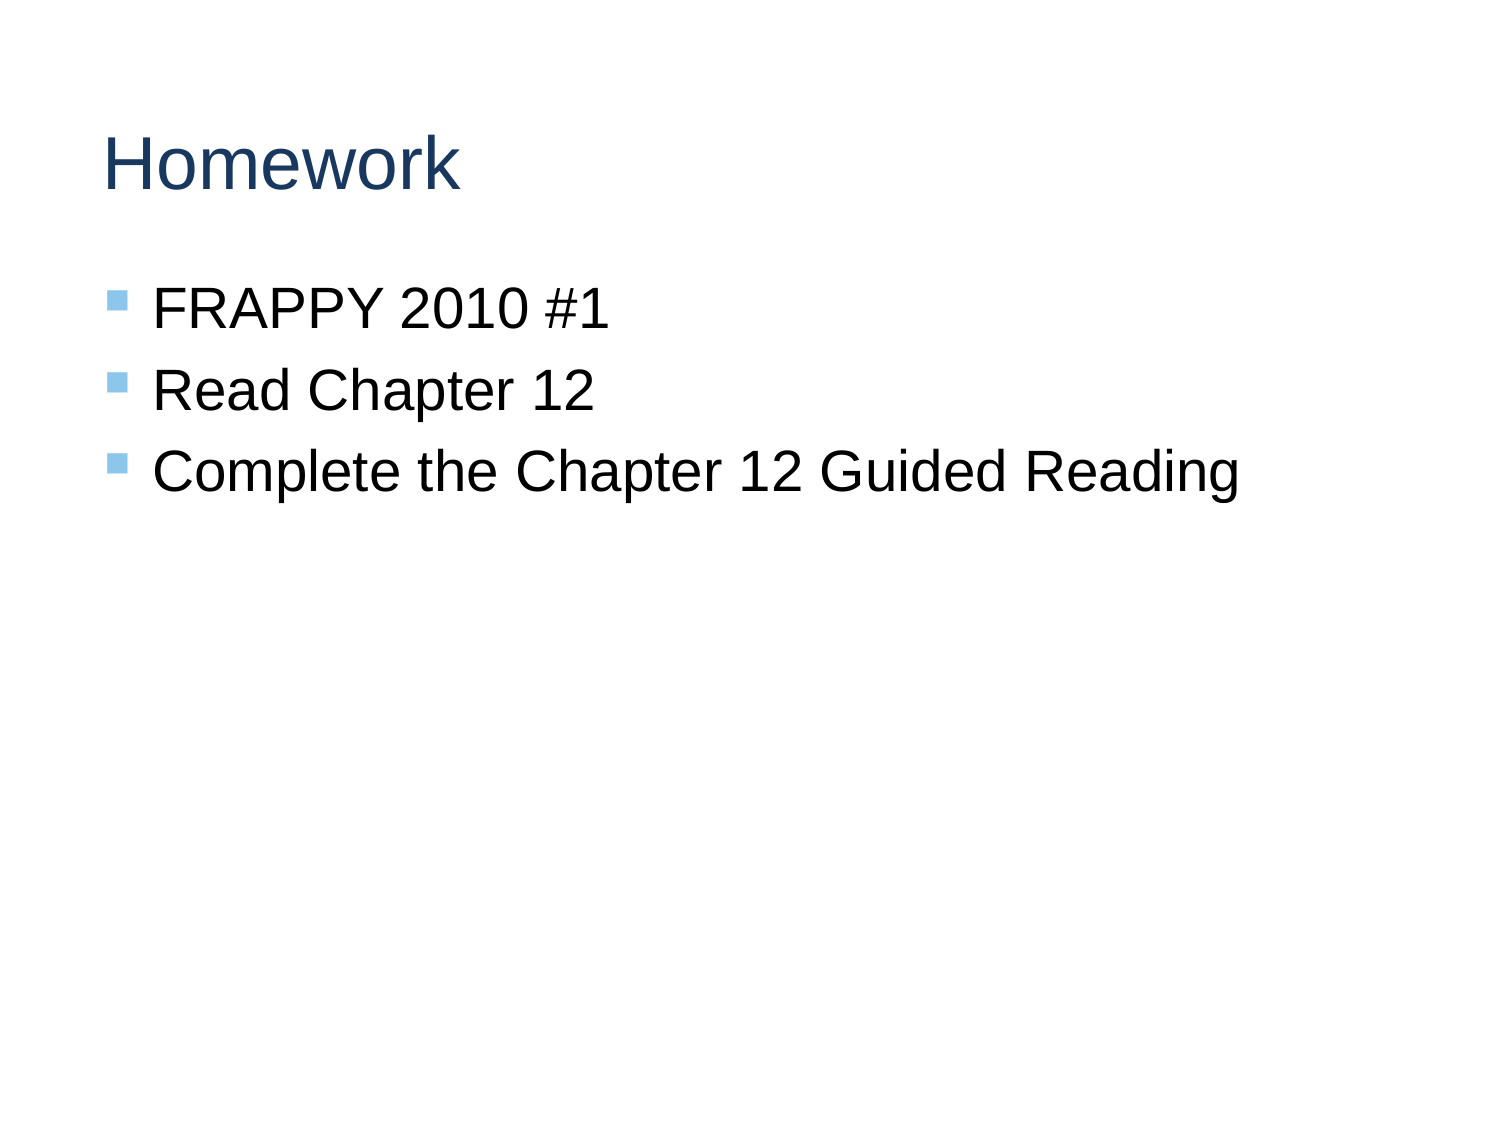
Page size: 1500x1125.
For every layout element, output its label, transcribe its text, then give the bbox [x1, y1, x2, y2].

title Homework [87, 49, 1450, 213]
list FRAPPY 2010 #1 Read Chapter 12 Complete the Chapter 12 Guided Reading [89, 262, 1450, 1013]
